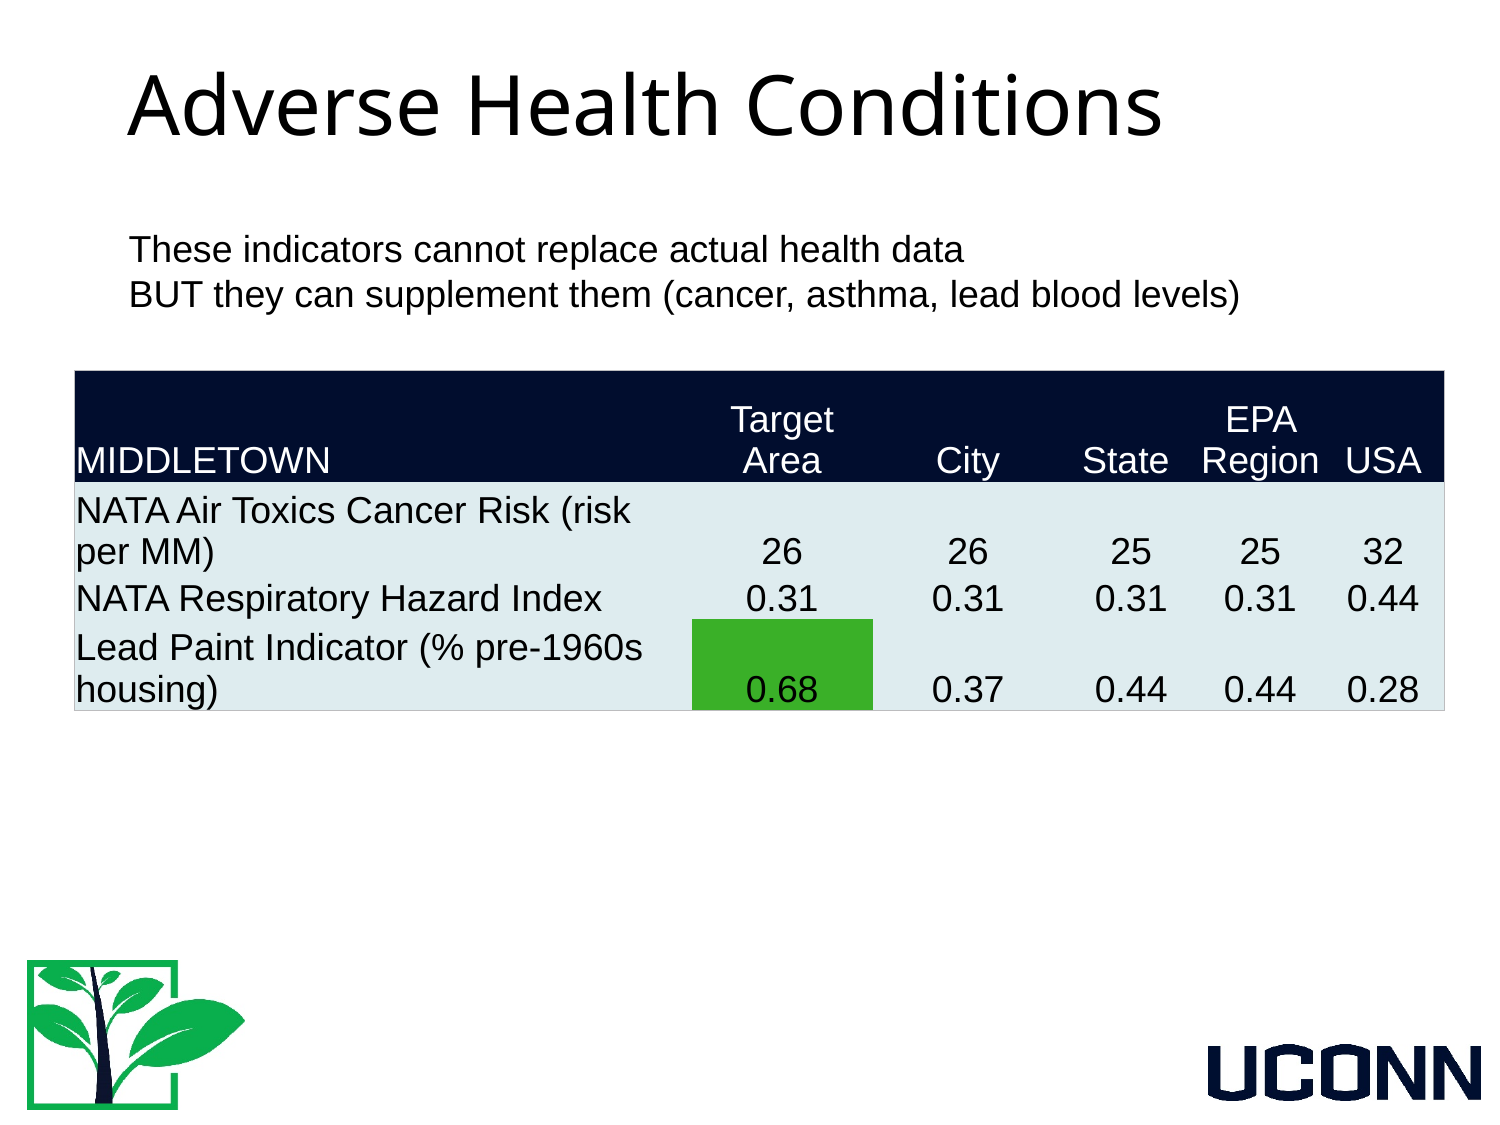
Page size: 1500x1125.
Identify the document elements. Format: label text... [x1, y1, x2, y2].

table_cell 0.44 [1322, 573, 1444, 619]
table_cell NATA Respiratory Hazard Index [75, 573, 692, 619]
table_cell 32 [1322, 482, 1444, 573]
table_cell Lead Paint Indicator (% pre-1960s housing) [75, 619, 692, 710]
picture [27, 960, 245, 1110]
table_cell 25 [1199, 482, 1322, 573]
table_header Target Area [692, 371, 873, 482]
table_cell NATA Air Toxics Cancer Risk (risk per MM) [75, 482, 692, 573]
table_cell 25 [1063, 482, 1199, 573]
table_cell 26 [692, 482, 873, 573]
table_header State [1063, 371, 1199, 482]
table_cell 0.68 [692, 619, 873, 710]
table_header City [873, 371, 1063, 482]
table_header USA [1322, 371, 1444, 482]
text_box These indicators cannot replace actual health data BUT they can supplement them (cancer, asthma, lead blood levels) [113, 217, 1256, 323]
table_cell 0.44 [1063, 619, 1199, 710]
table_cell 0.31 [692, 573, 873, 619]
table_cell 26 [873, 482, 1063, 573]
table_cell 0.31 [873, 573, 1063, 619]
table_cell 0.31 [1199, 573, 1322, 619]
table_header MIDDLETOWN [75, 371, 692, 482]
title Adverse Health Conditions [112, 0, 1407, 218]
table_cell 0.31 [1063, 573, 1199, 619]
table_header EPA Region [1199, 371, 1322, 482]
table_cell 0.44 [1199, 619, 1322, 710]
table_cell 0.28 [1322, 619, 1444, 710]
table_cell 0.37 [873, 619, 1063, 710]
picture [1208, 1044, 1481, 1101]
